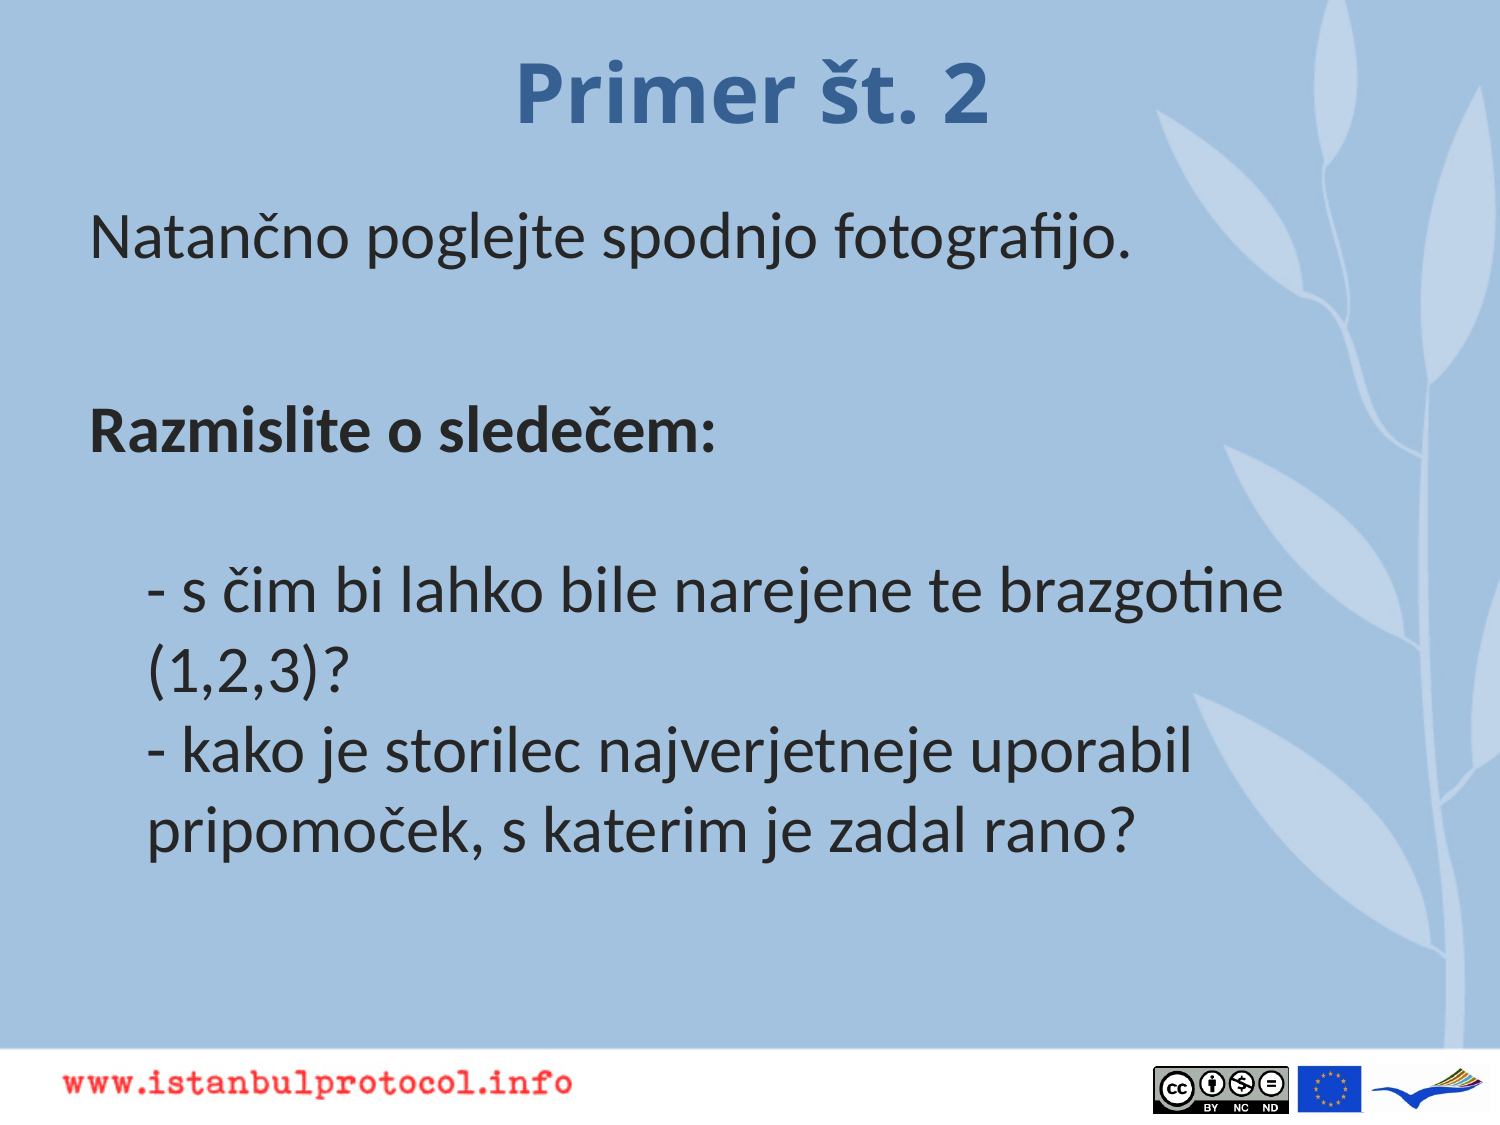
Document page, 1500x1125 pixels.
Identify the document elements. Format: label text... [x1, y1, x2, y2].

title Primer št. 2 [76, 0, 1427, 198]
picture [0, 0, 1500, 1125]
list Natančno poglejte spodnjo fotografijo. Razmislite o sledečem: - s čim bi lahko bile narejene te brazgotine (1,2,3)? - kako je storilec najverjetneje uporabil pripomoček, s katerim je zadal rano? [75, 184, 1425, 1005]
